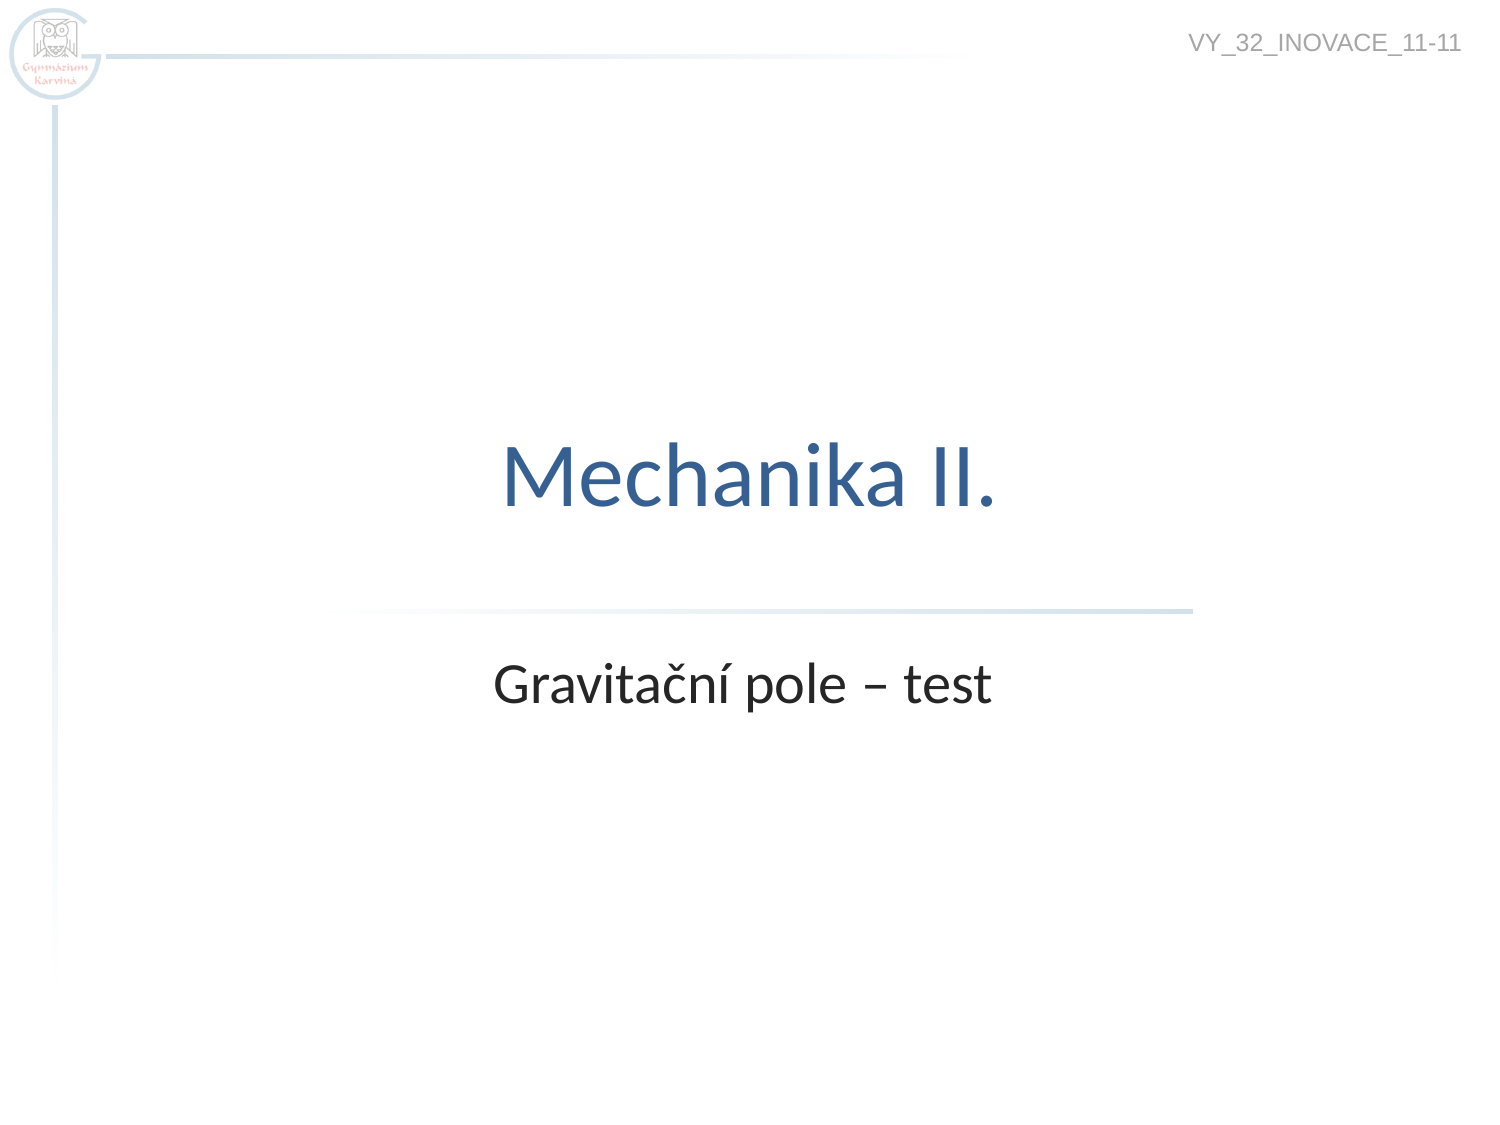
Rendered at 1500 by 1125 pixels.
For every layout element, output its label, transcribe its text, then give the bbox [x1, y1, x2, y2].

title Mechanika II. [112, 349, 1388, 591]
picture [52, 105, 58, 992]
picture [307, 609, 1193, 614]
picture [106, 54, 993, 59]
subtitle Gravitační pole – test [224, 637, 1276, 926]
text_box VY_32_INOVACE_11-11 [1173, 19, 1478, 64]
picture [8, 5, 104, 101]
